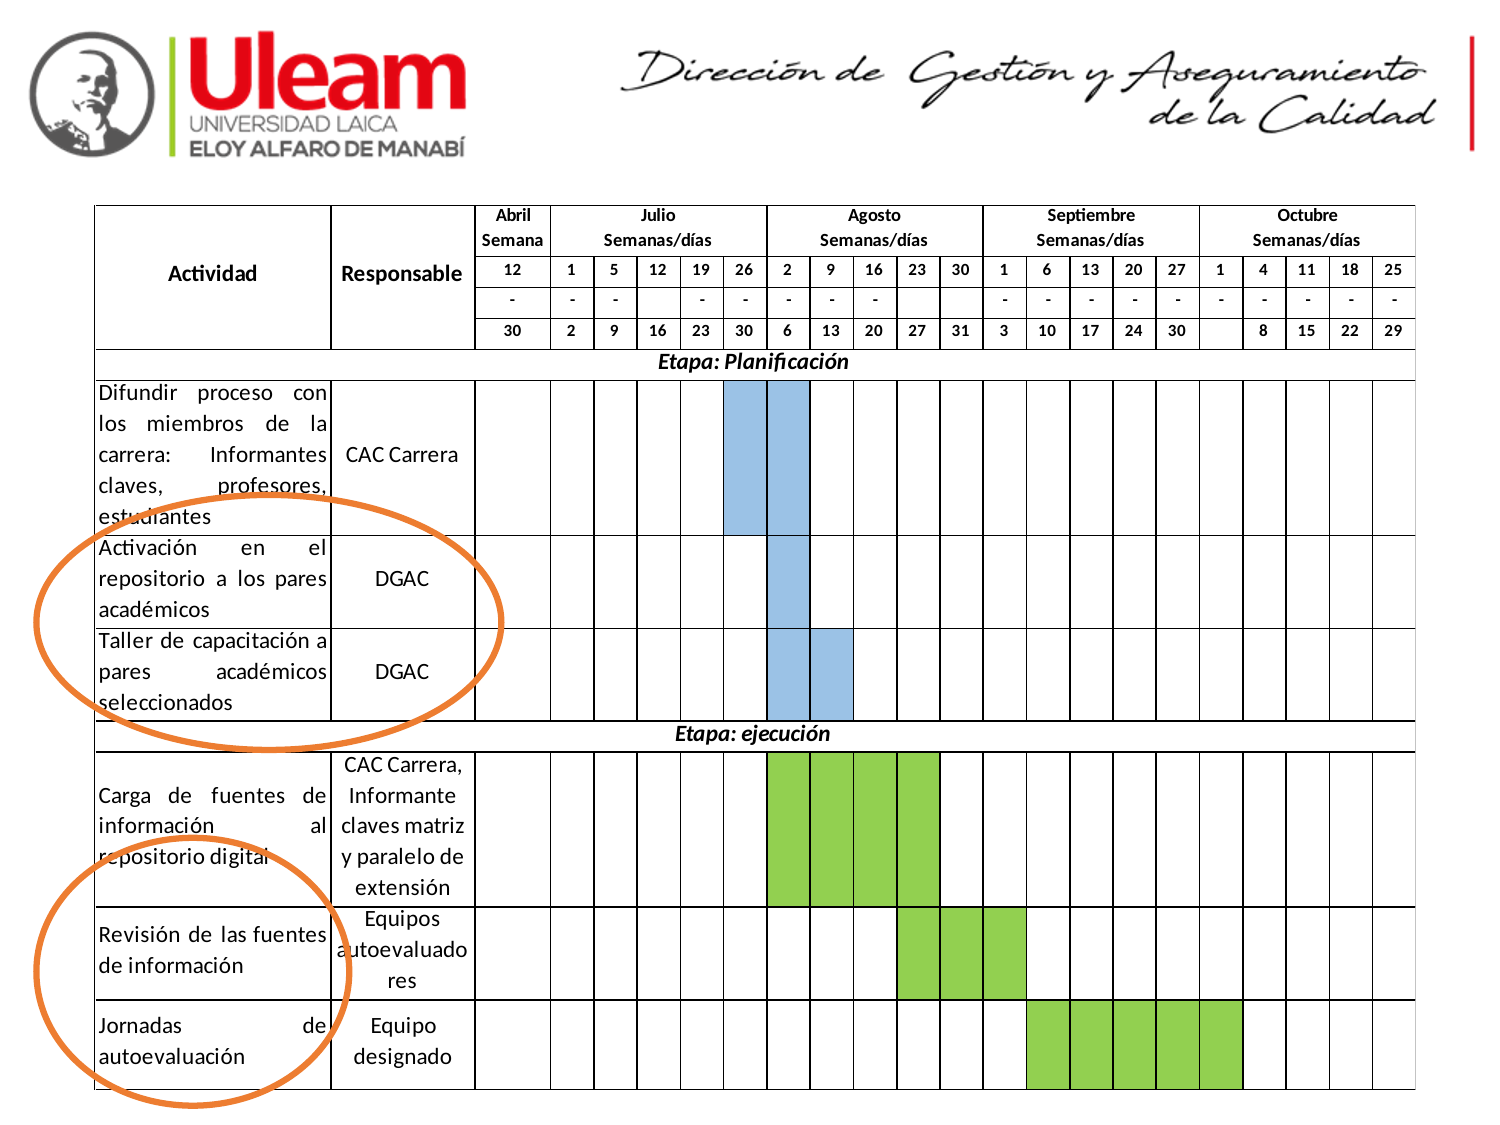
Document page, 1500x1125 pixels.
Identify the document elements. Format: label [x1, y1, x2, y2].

text_box [35, 537, 93, 708]
picture [0, 0, 1500, 1125]
text_box [119, 1091, 267, 1107]
text_box [35, 867, 93, 1077]
